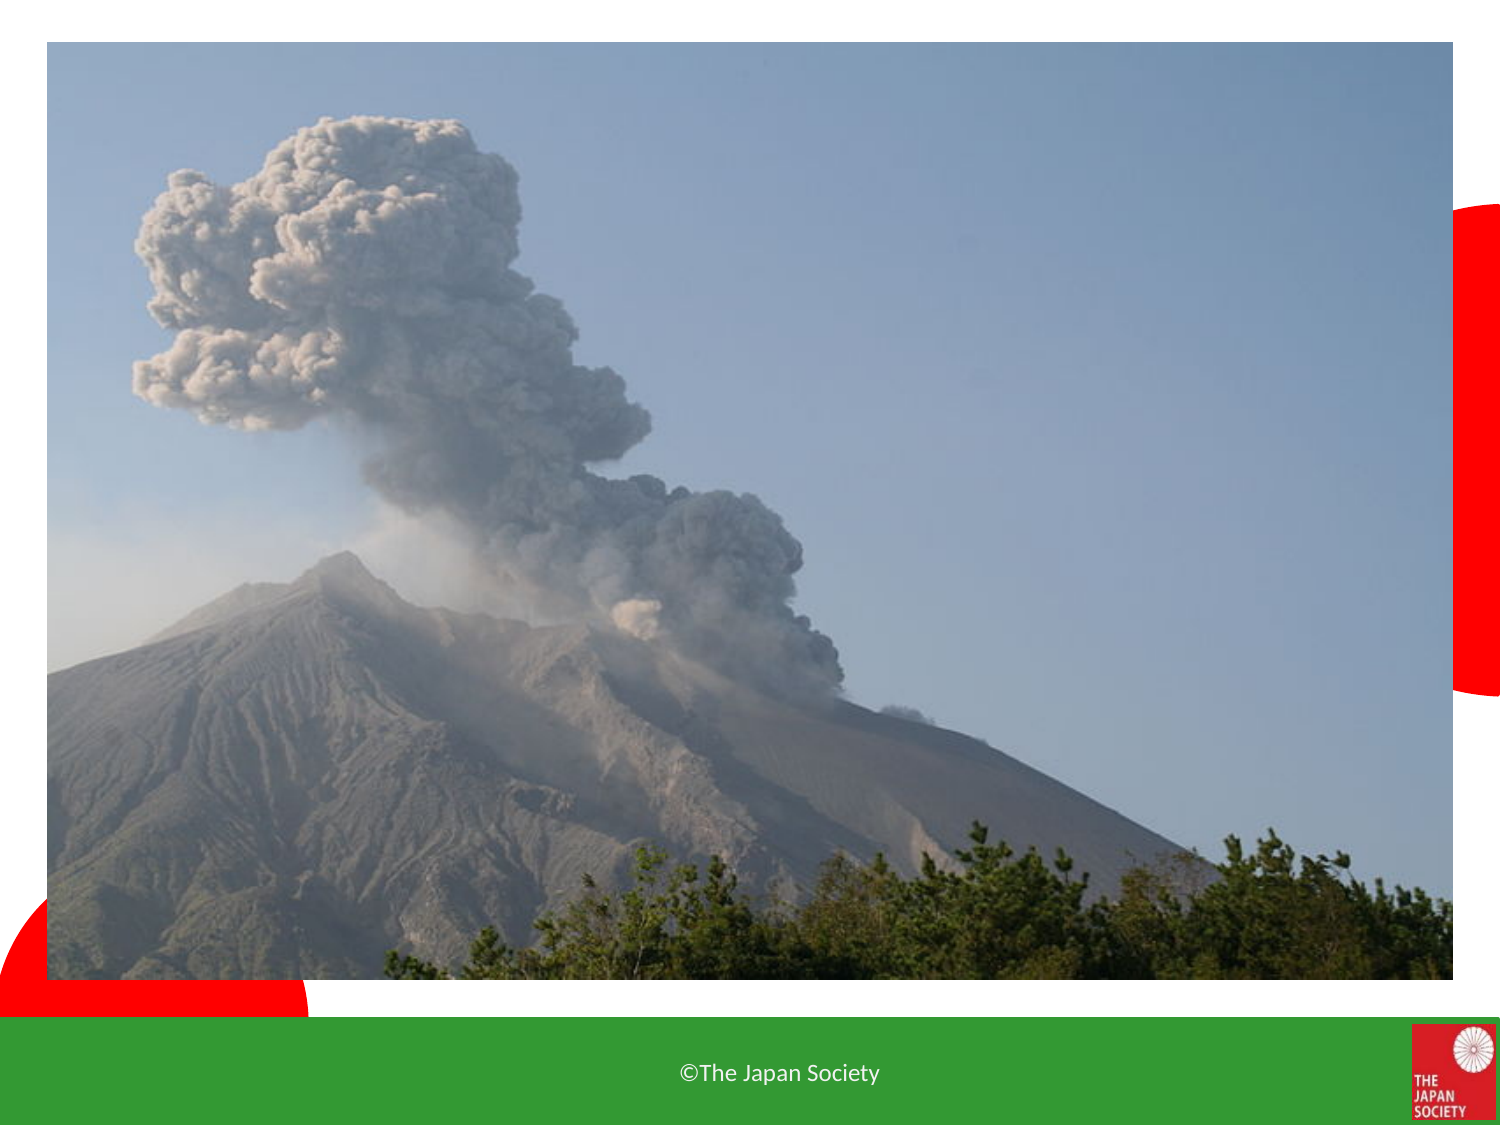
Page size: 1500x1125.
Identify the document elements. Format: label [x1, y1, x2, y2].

picture [46, 42, 1454, 980]
picture [1412, 1024, 1496, 1120]
